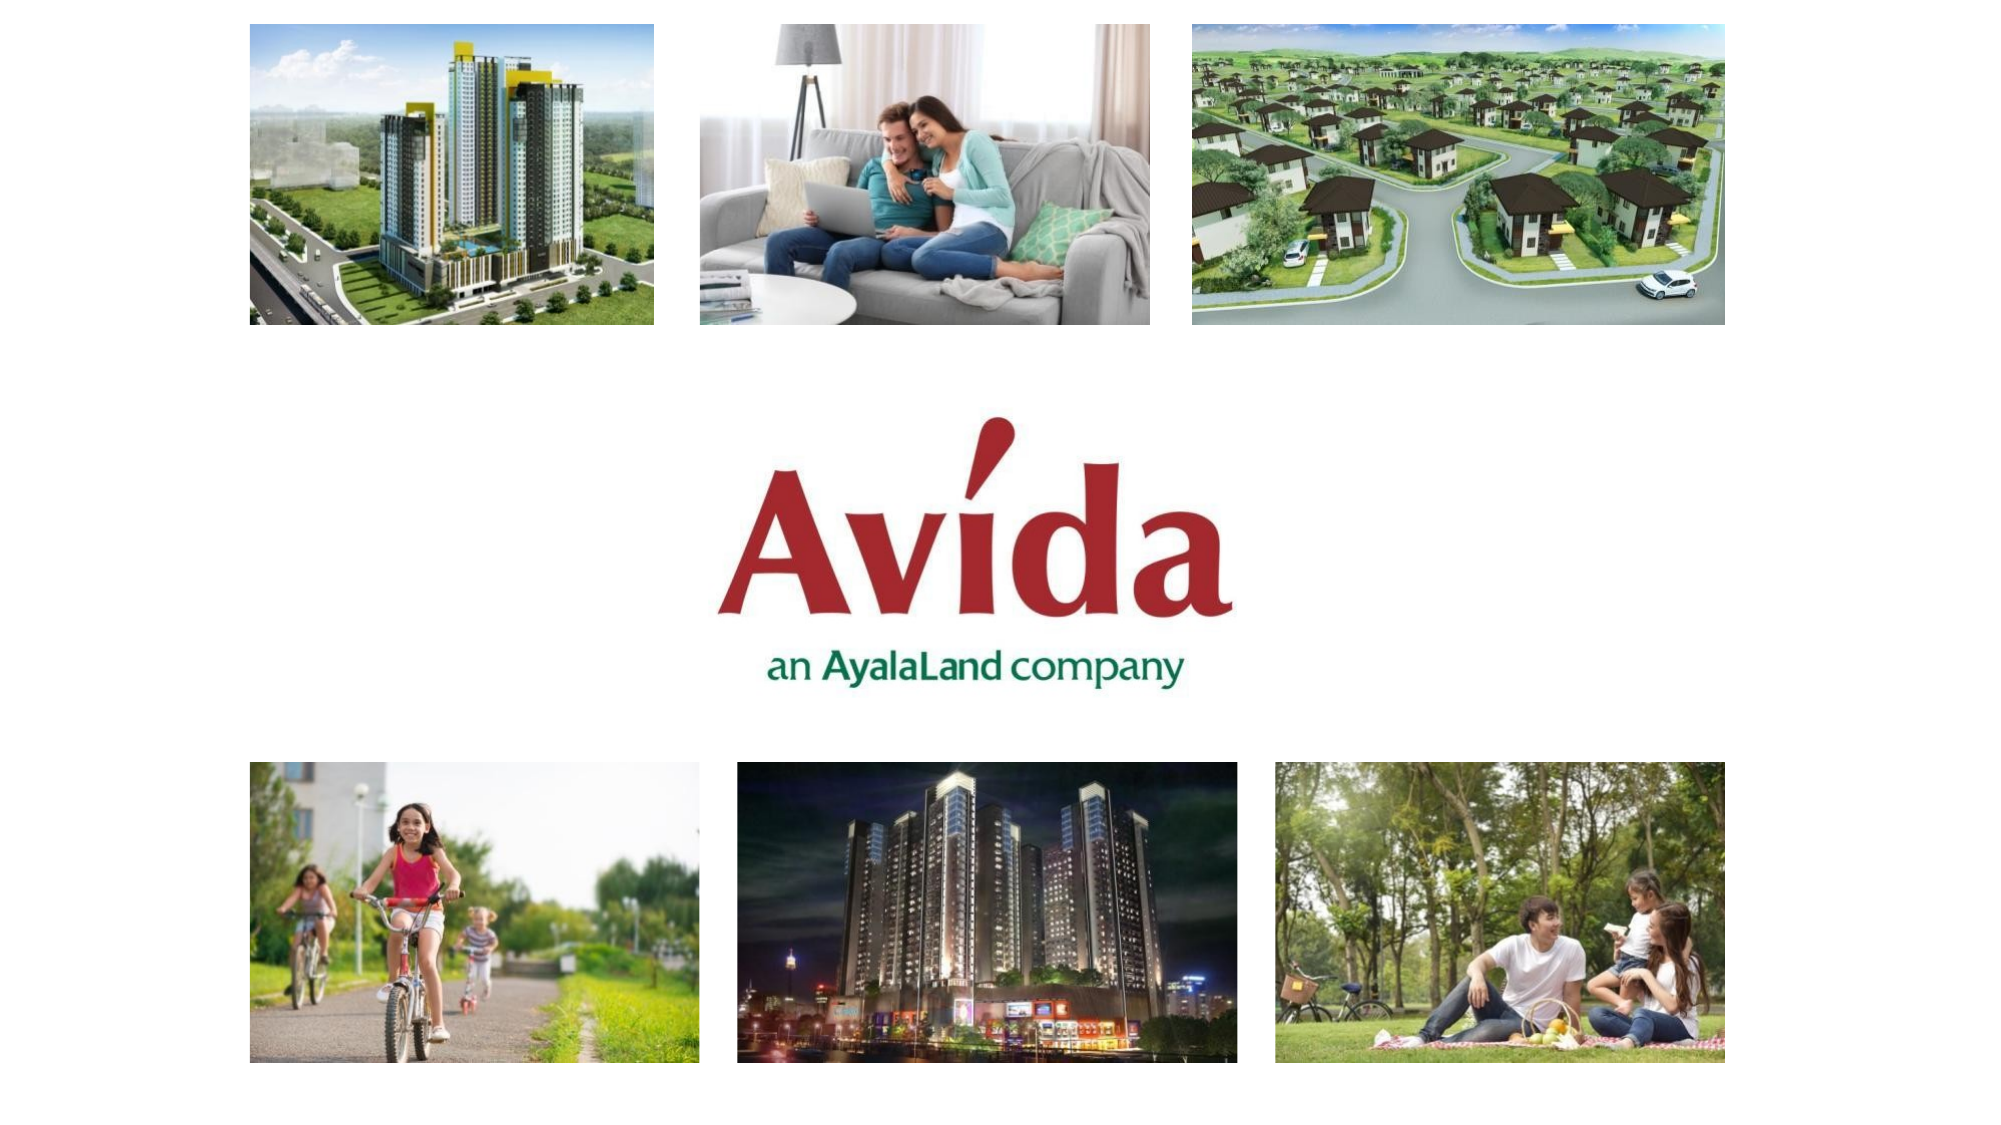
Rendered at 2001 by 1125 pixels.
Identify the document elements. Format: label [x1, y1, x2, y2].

text_box [737, 762, 1238, 1063]
text_box [708, 407, 1238, 698]
text_box [699, 24, 1150, 325]
text_box [1275, 762, 1725, 1063]
text_box [249, 762, 700, 1063]
text_box [249, 24, 654, 325]
text_box [1192, 24, 1725, 325]
